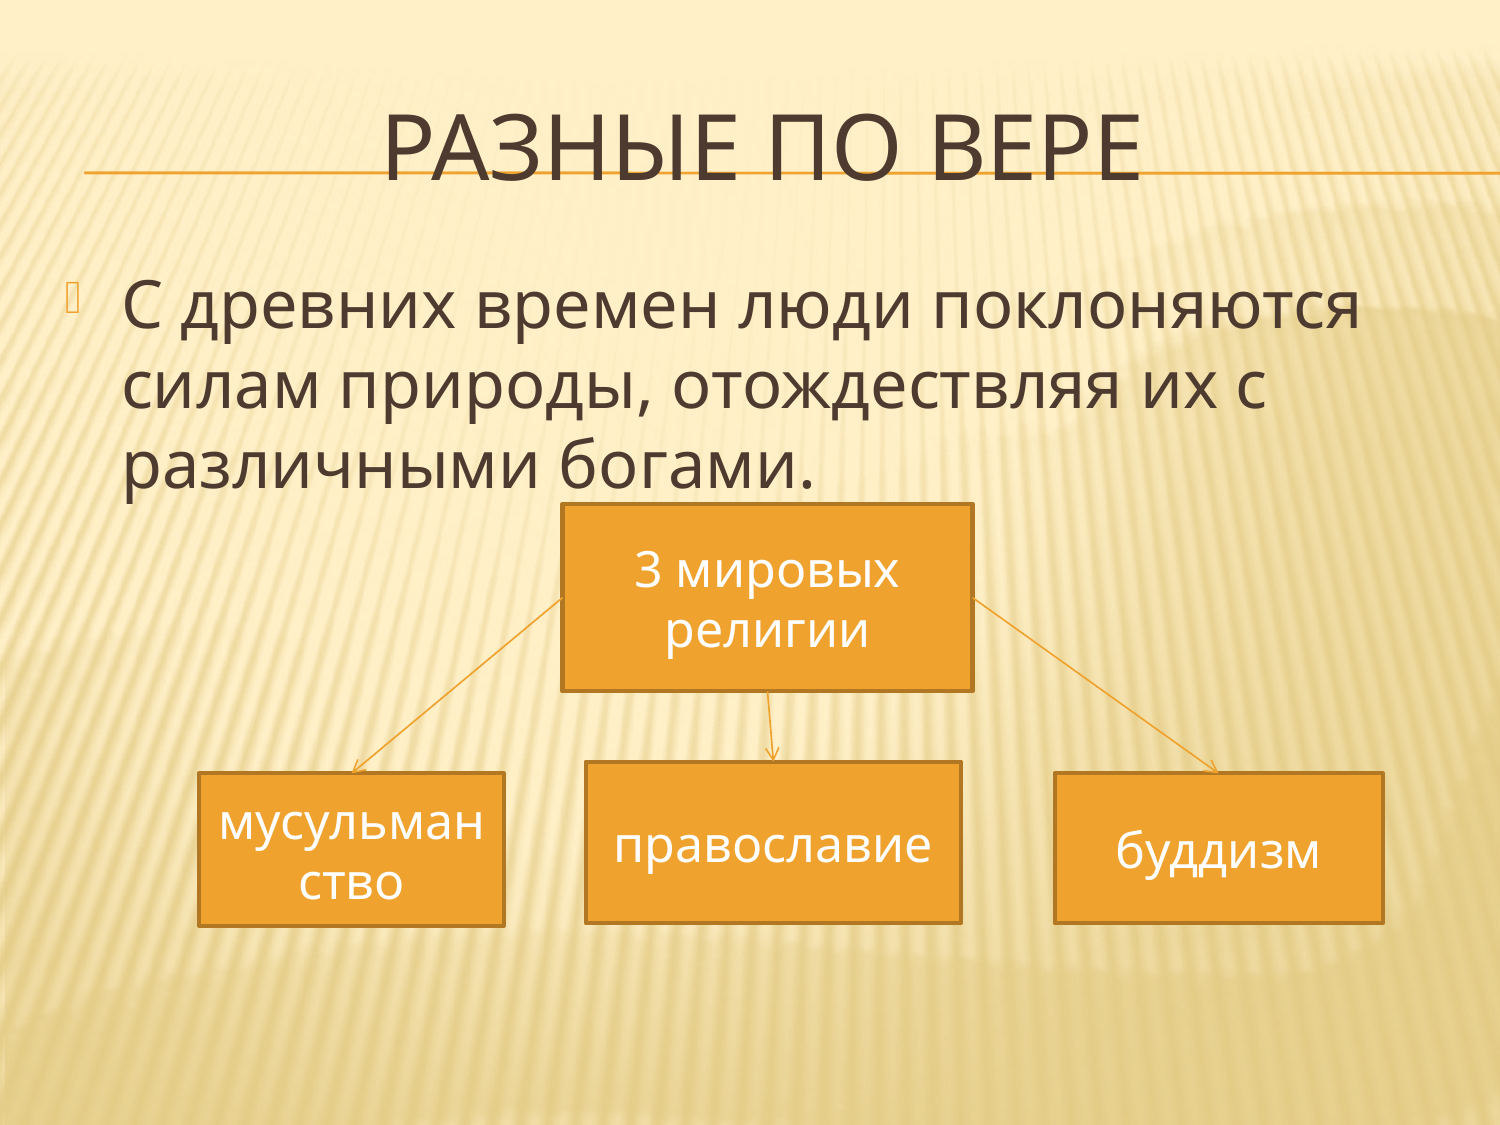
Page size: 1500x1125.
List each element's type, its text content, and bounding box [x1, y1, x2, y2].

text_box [351, 597, 563, 774]
text_box 3 мировых религии [560, 502, 975, 693]
title Разные по вере [50, 75, 1475, 213]
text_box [735, 723, 806, 730]
text_box православие [584, 760, 963, 925]
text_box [972, 597, 1219, 774]
text_box мусульманство [197, 771, 506, 928]
list С древних времен люди поклоняются силам природы, отождествляя их с различными богами. [50, 254, 1475, 998]
text_box буддизм [1053, 771, 1385, 925]
